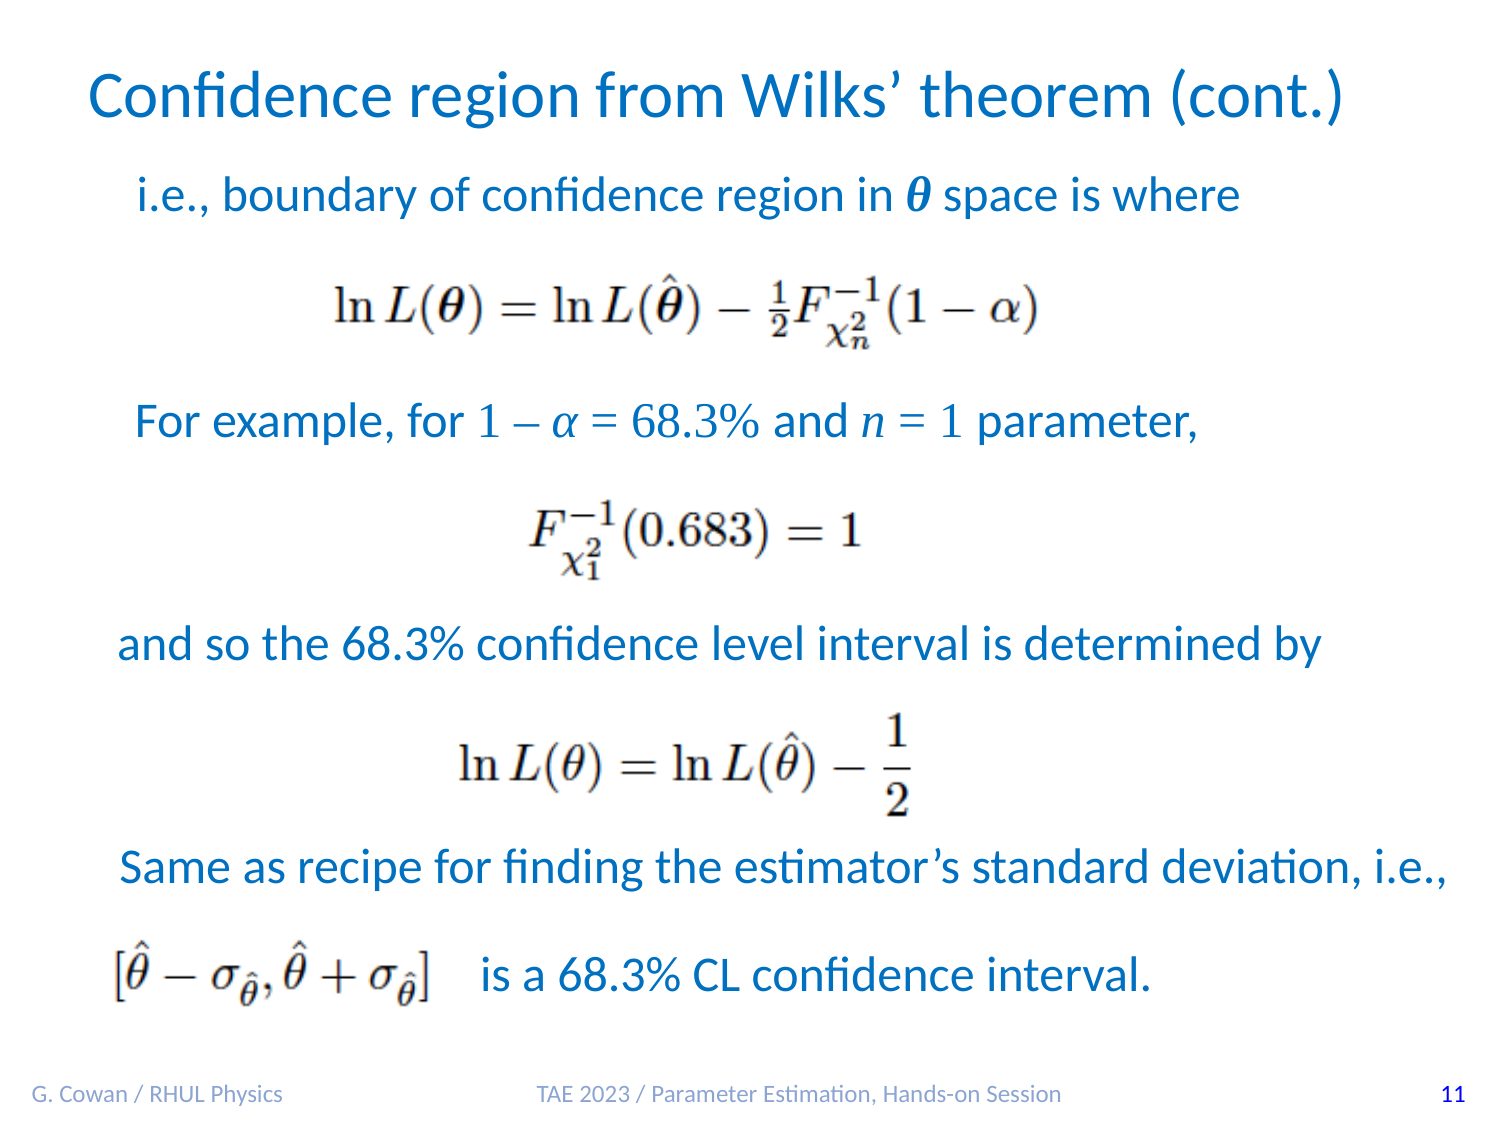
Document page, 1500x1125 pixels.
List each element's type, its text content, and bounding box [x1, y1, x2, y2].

text_box Confidence region from Wilks’ theorem (cont.) [22, 43, 1412, 135]
picture [433, 707, 932, 825]
picture [509, 494, 877, 591]
picture [95, 924, 459, 1034]
text_box and so the 68.3% confidence level interval is determined by [102, 602, 1338, 678]
slide_number G. Cowan / RHUL Physics [16, 1062, 338, 1123]
text_box is a 68.3% CL confidence interval. [465, 933, 1168, 1009]
picture [318, 264, 1049, 357]
text_box For example, for 1 – α = 68.3% and n = 1 parameter, [120, 379, 1214, 455]
slide_number 11 [1262, 1062, 1481, 1123]
text_box i.e., boundary of confidence region in θ space is where [121, 154, 1257, 230]
text_box Same as recipe for finding the estimator’s standard deviation, i.e., [104, 826, 1464, 901]
footer TAE 2023 / Parameter Estimation, Hands-on Session [338, 1062, 1262, 1123]
